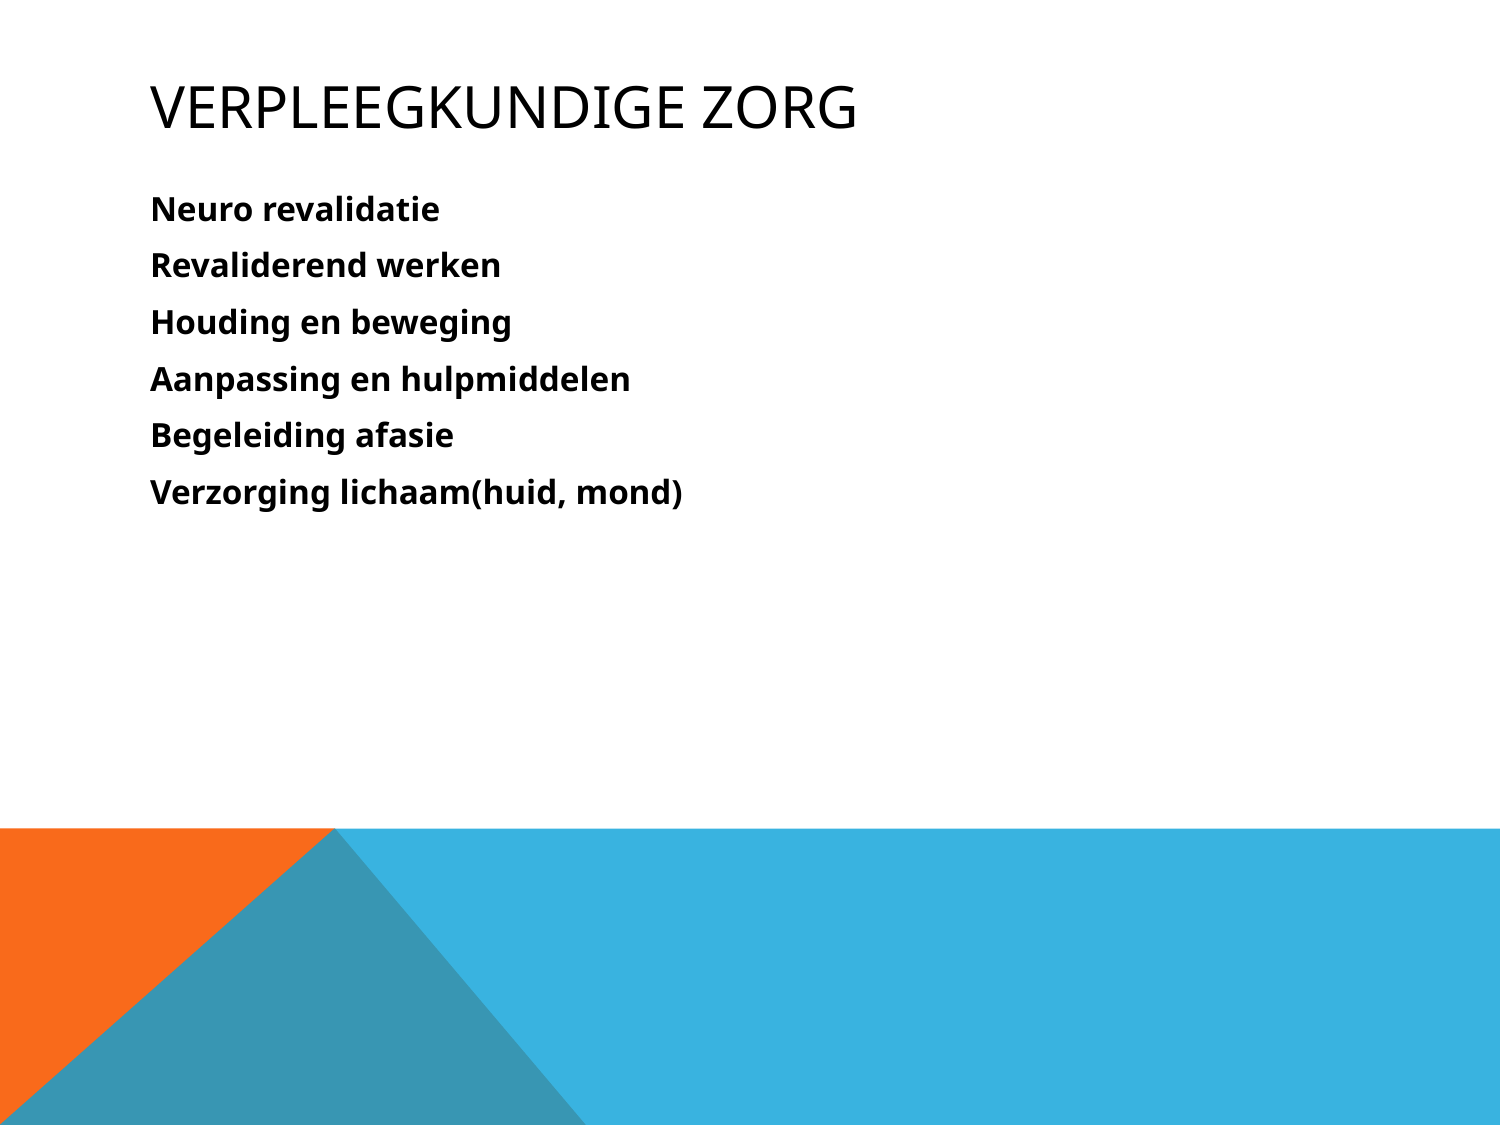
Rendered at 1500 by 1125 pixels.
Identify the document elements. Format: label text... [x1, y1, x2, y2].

title Verpleegkundige Zorg [135, 60, 1369, 150]
list Neuro revalidatie Revaliderend werken Houding en beweging Aanpassing en hulpmiddelen Begeleiding afasie Verzorging lichaam(huid, mond) [135, 180, 1369, 768]
